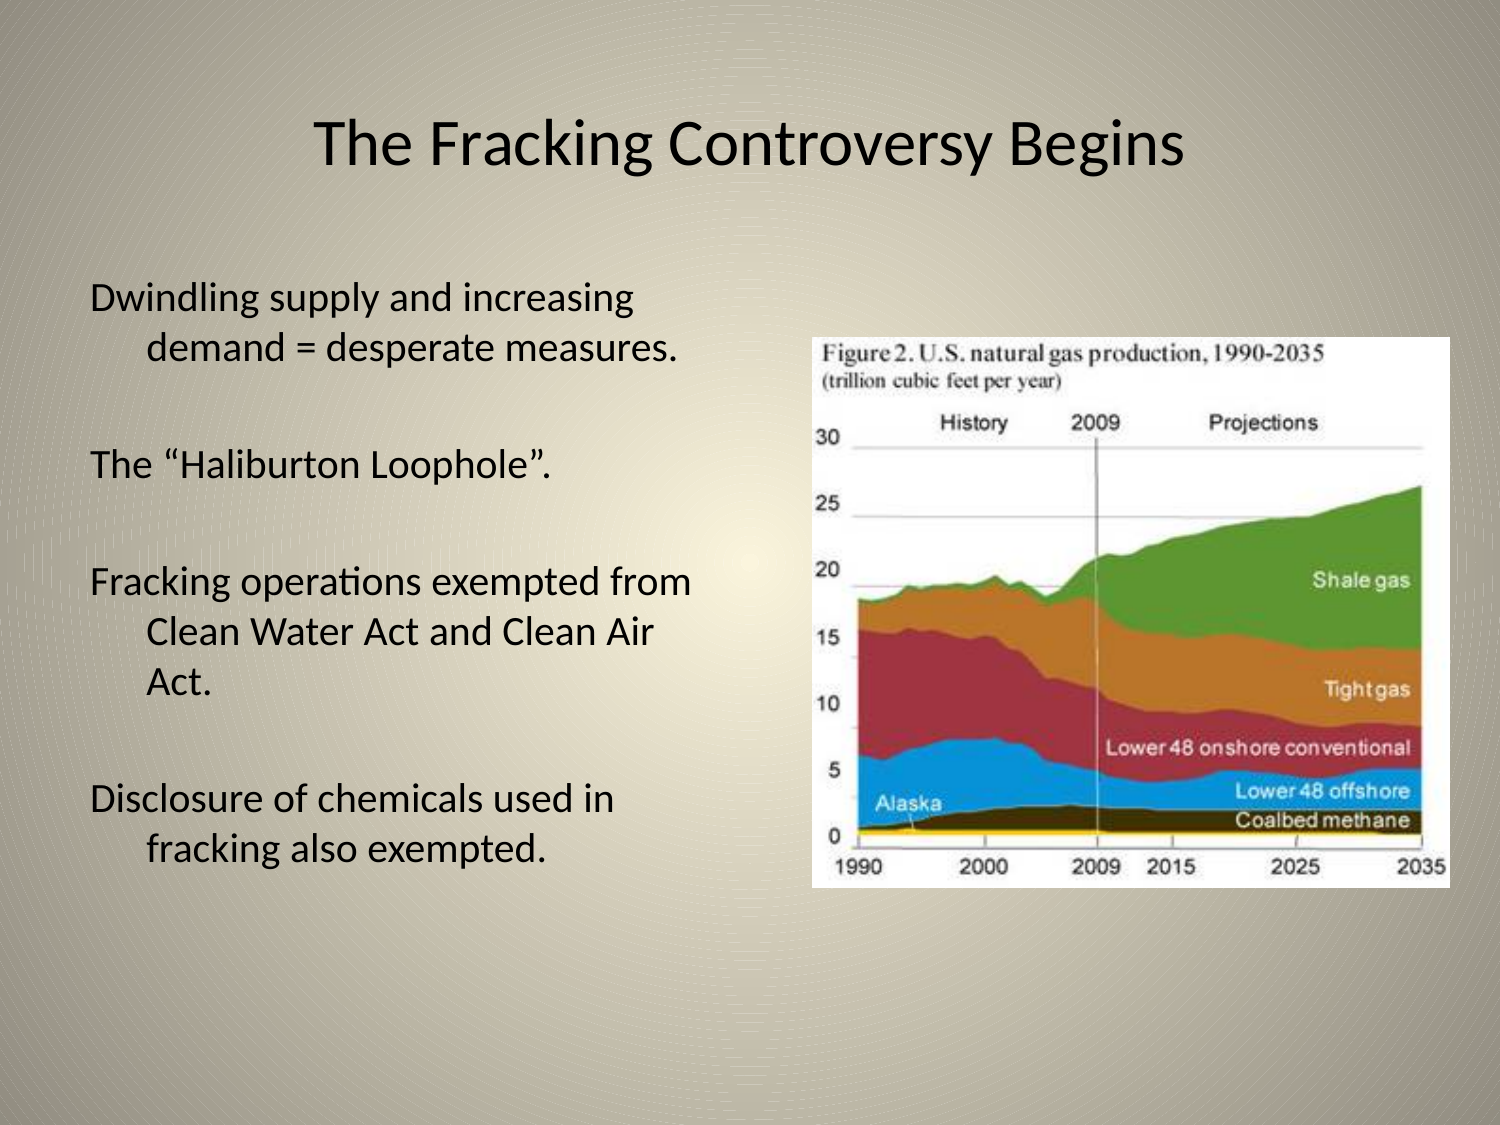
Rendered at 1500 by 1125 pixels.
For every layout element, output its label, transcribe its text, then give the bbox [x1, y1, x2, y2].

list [812, 337, 1450, 888]
title The Fracking Controversy Begins [75, 45, 1425, 233]
list Dwindling supply and increasing demand = desperate measures. The “Haliburton Loophole”. Fracking operations exempted from Clean Water Act and Clean Air Act. Disclosure of chemicals used in fracking also exempted. [75, 262, 738, 1005]
